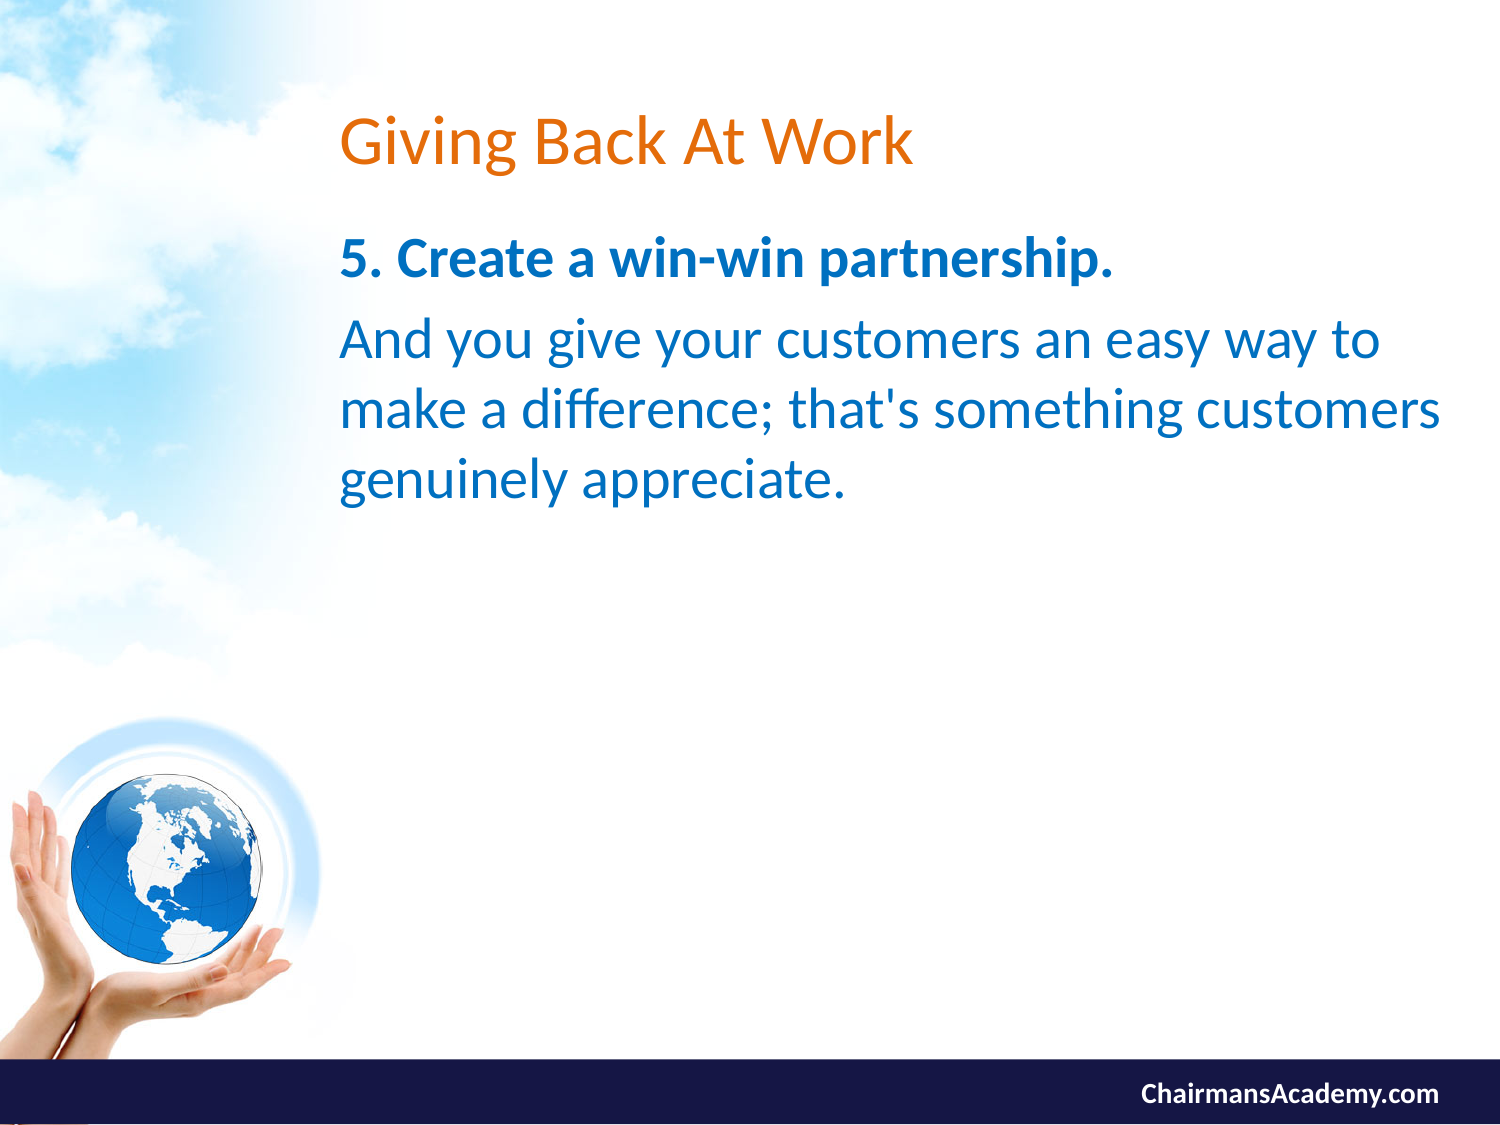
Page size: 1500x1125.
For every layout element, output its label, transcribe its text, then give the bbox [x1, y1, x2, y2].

picture [0, 0, 1500, 1059]
title Giving Back At Work [324, 86, 1476, 187]
list 5. Create a win-win partnership. And you give your customers an easy way to make a difference; that's something customers genuinely appreciate. [324, 211, 1476, 964]
